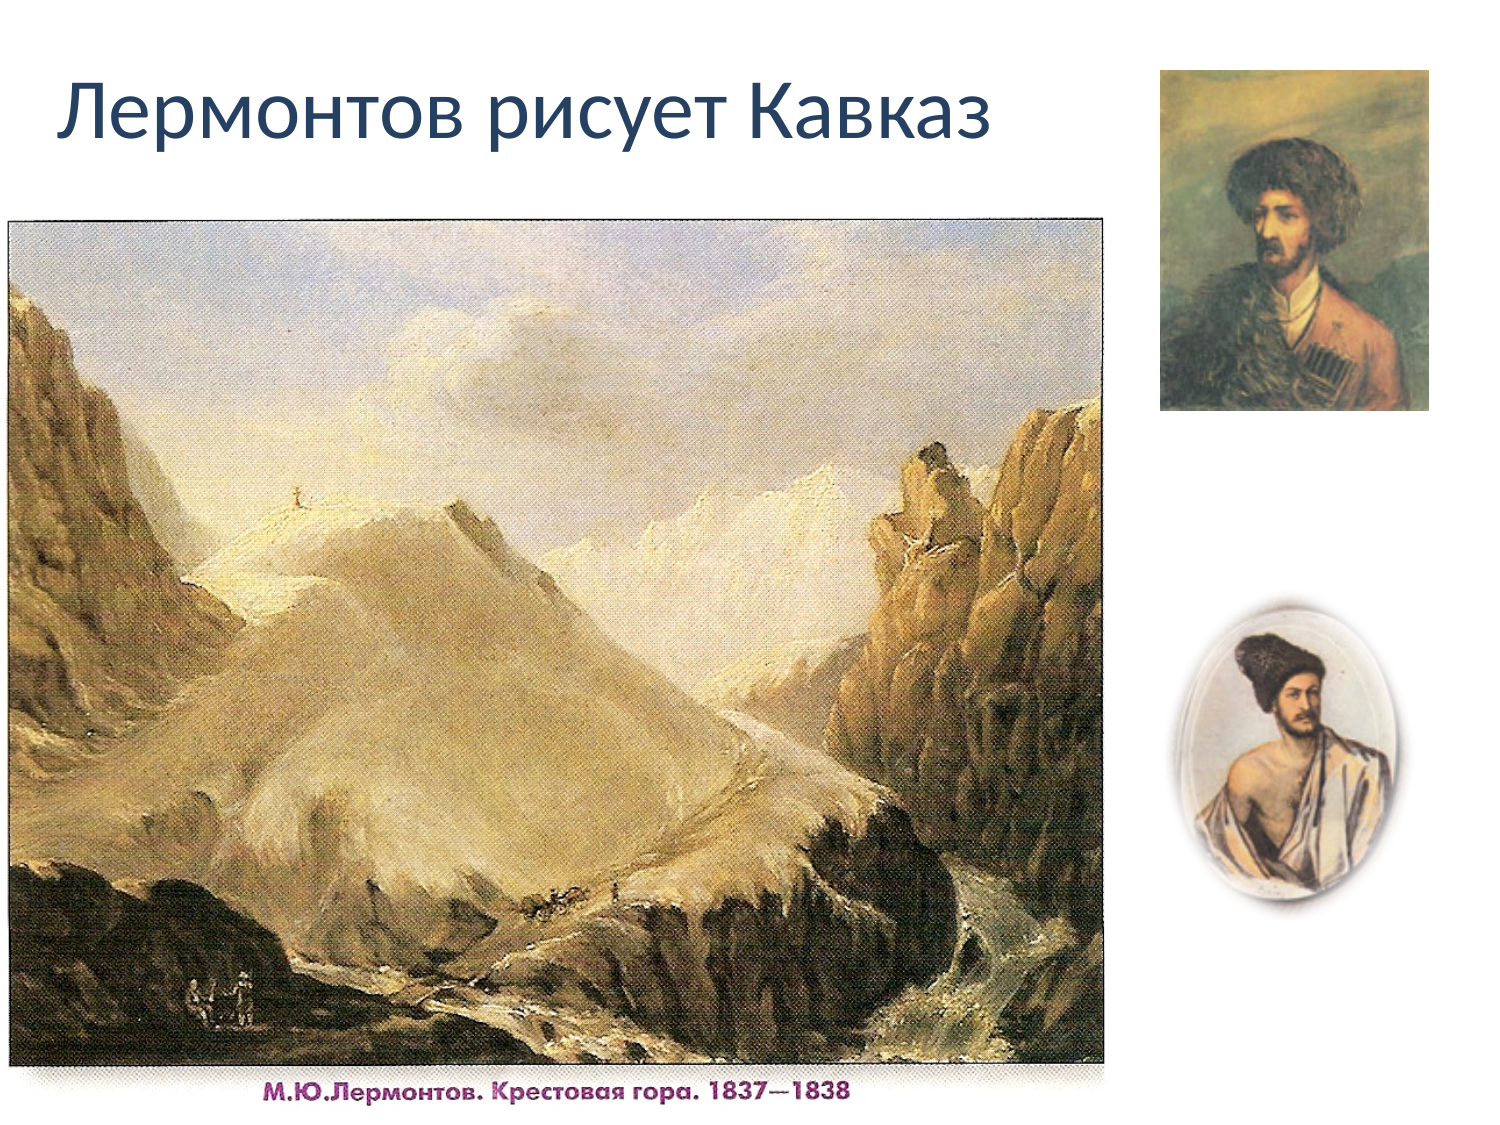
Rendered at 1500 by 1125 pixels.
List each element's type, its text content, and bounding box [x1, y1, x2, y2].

picture [1159, 585, 1417, 927]
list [0, 210, 1105, 1125]
picture [1159, 70, 1429, 411]
title Лермонтов рисует Кавказ [41, 45, 1300, 164]
